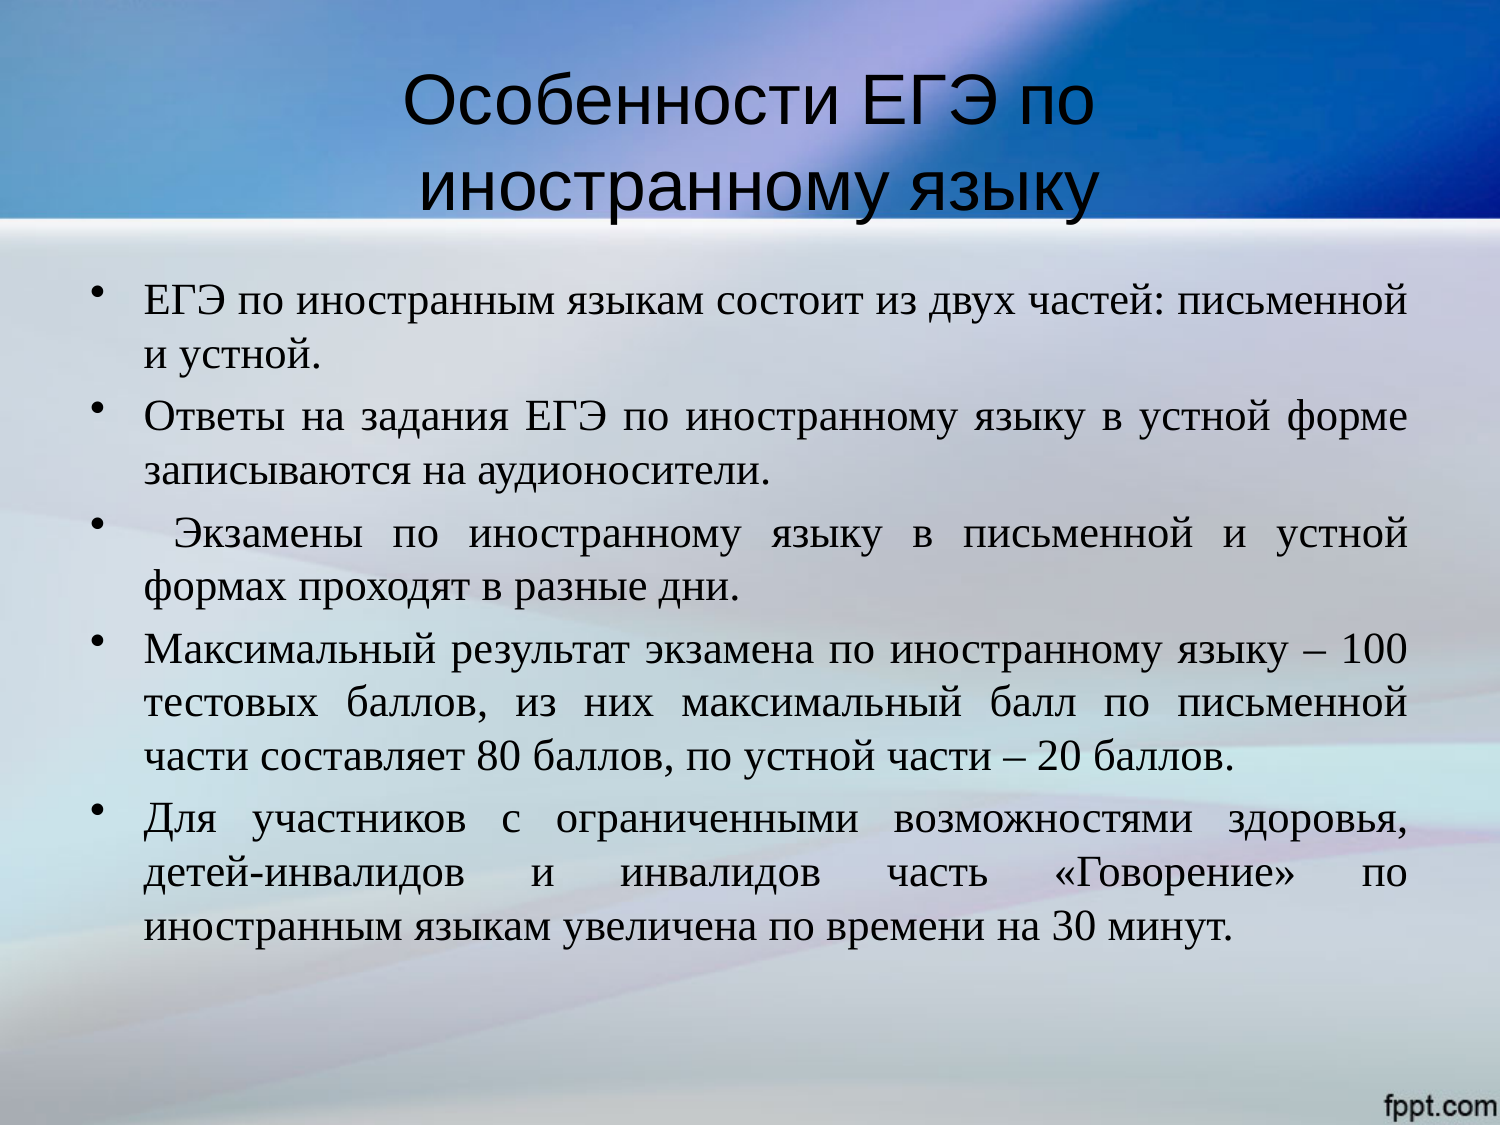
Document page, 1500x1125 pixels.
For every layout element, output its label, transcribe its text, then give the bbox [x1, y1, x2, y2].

list ЕГЭ по иностранным языкам состоит из двух частей: письменной и устной. Ответы на задания ЕГЭ по иностранному языку в устной форме записываются на аудионосители. Экзамены по иностранному языку в письменной и устной формах проходят в разные дни. Максимальный результат экзамена по иностранному языку – 100 тестовых баллов, из них максимальный балл по письменной части составляет 80 баллов, по устной части – 20 баллов. Для участников с ограниченными возможностями здоровья, детей-инвалидов и инвалидов часть «Говорение» по иностранным языкам увеличена по времени на 30 минут. [75, 262, 1425, 1005]
picture [0, 0, 1500, 1125]
title Особенности ЕГЭ по иностранному языку [75, 45, 1425, 233]
